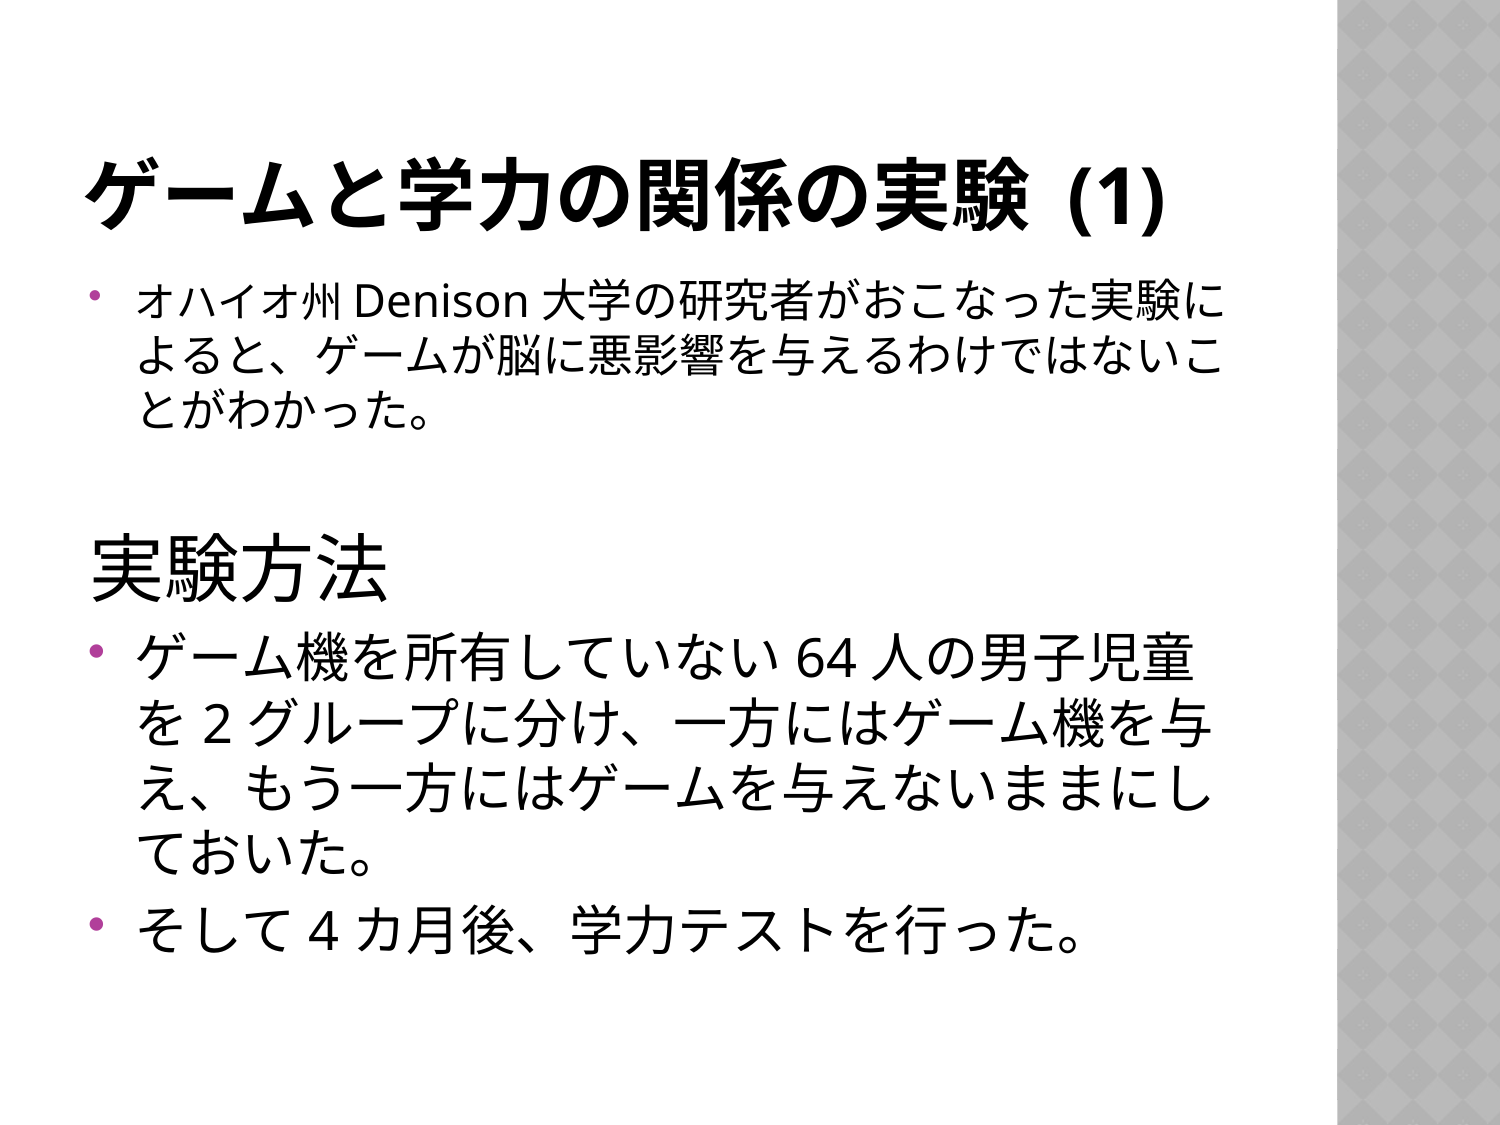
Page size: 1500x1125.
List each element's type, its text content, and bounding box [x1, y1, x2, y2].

title ゲームと学力の関係の実験 (1) [75, 52, 1263, 240]
list オハイオ州Denison大学の研究者がおこなった実験によると、ゲームが脳に悪影響を与えるわけではないことがわかった。 実験方法 ゲーム機を所有していない64人の男子児童を2グループに分け、一方にはゲーム機を与え、もう一方にはゲームを与えないままにしておいた。 そして4カ月後、学力テストを行った。 [75, 264, 1263, 1059]
